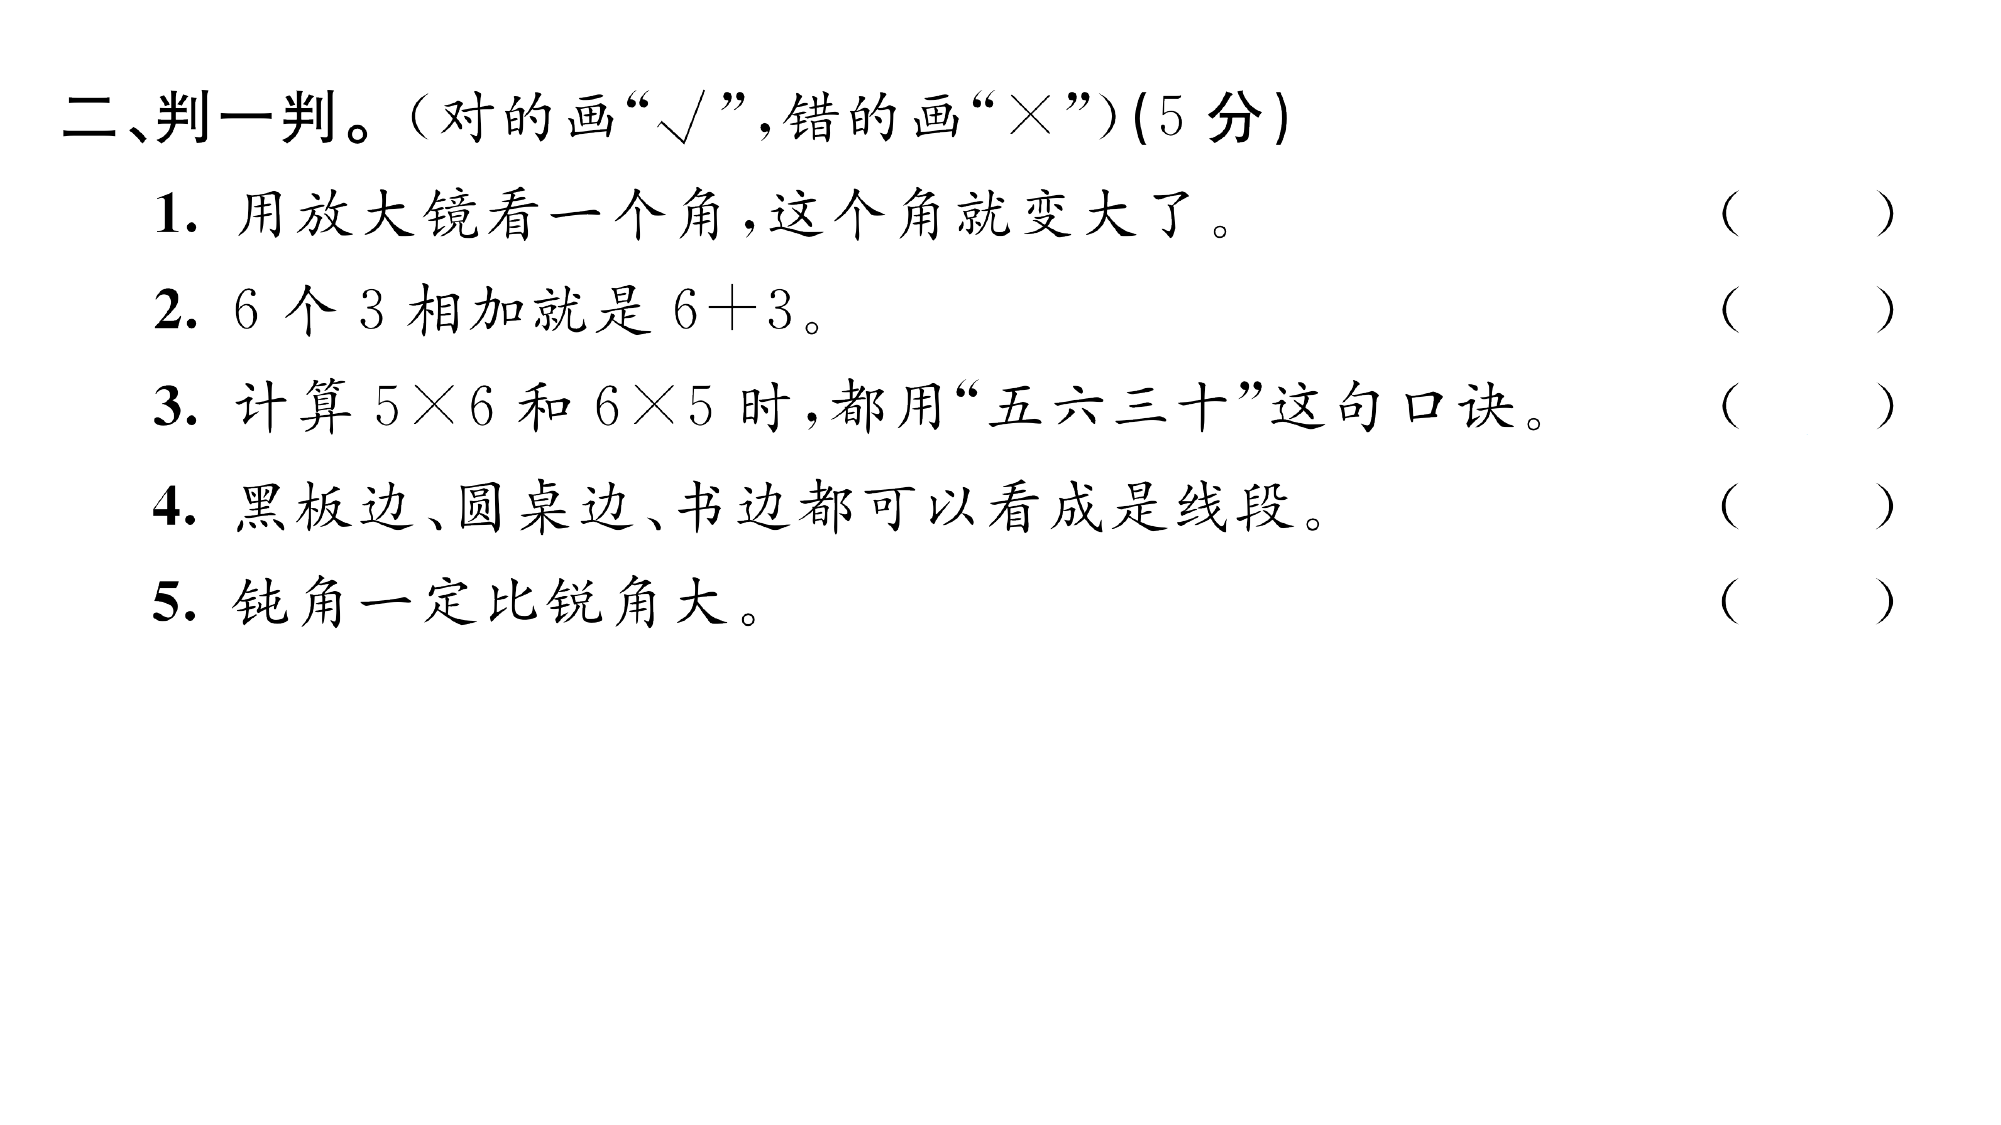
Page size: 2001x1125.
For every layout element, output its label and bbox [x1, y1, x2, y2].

picture [58, 58, 1949, 457]
picture [149, 459, 2000, 641]
